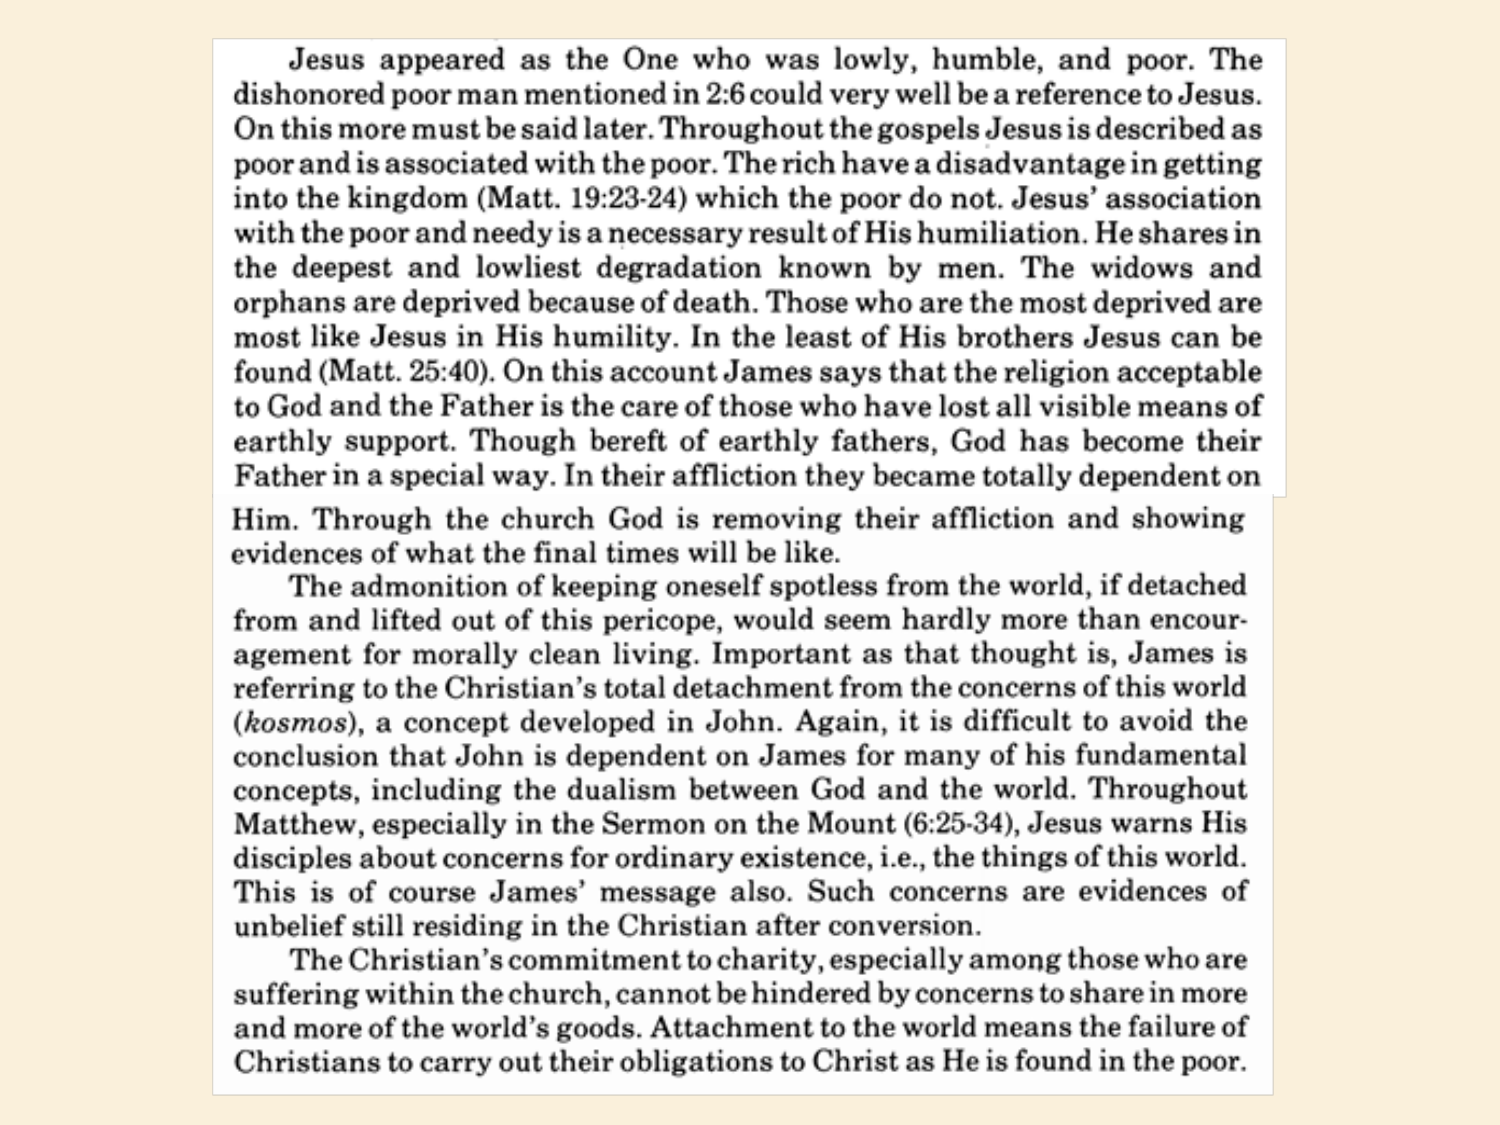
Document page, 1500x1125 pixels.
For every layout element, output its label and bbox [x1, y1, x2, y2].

picture [211, 37, 1289, 1101]
